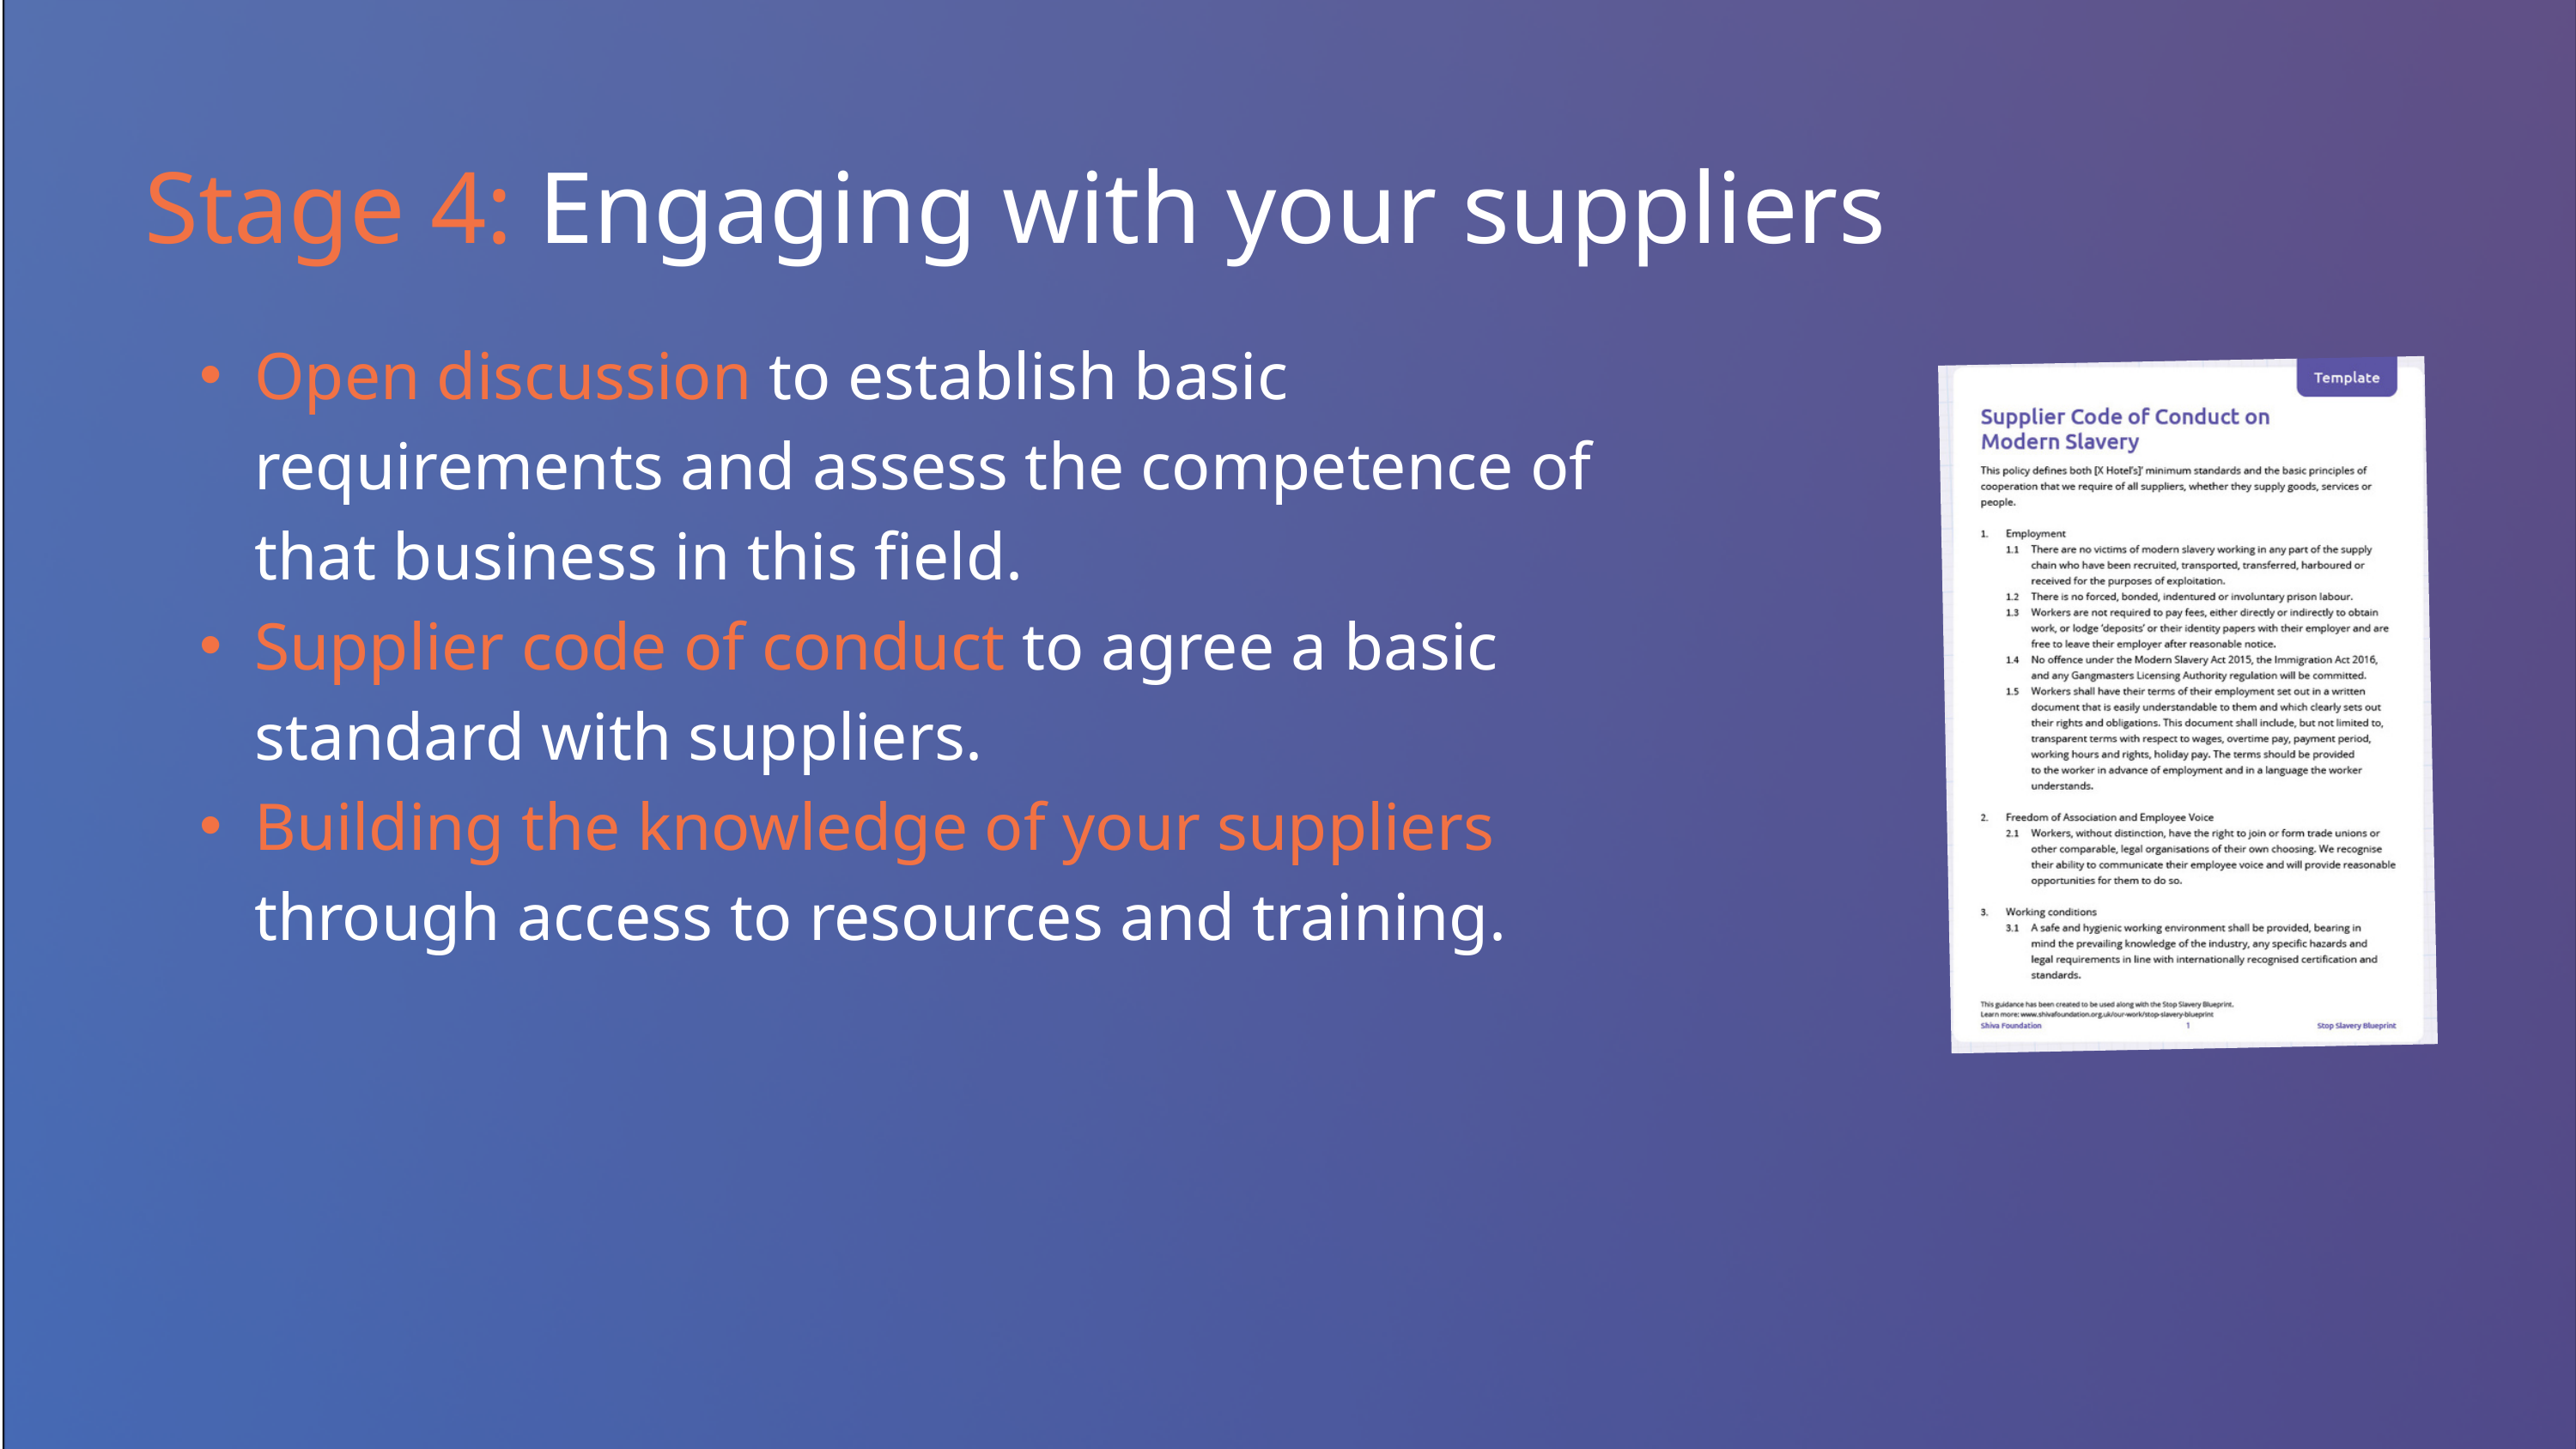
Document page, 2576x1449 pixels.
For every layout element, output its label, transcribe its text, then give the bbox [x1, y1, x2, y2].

text_box [3, 0, 2576, 1449]
text_box Stage 4: Engaging with your suppliers [144, 145, 2196, 264]
text_box Open discussion to establish basic requirements and assess the competence of that business in this field. Supplier code of conduct to agree a basic standard with suppliers. Building the knowledge of your suppliers through access to resources and training. [144, 322, 1704, 954]
text_box [1938, 355, 2439, 1054]
